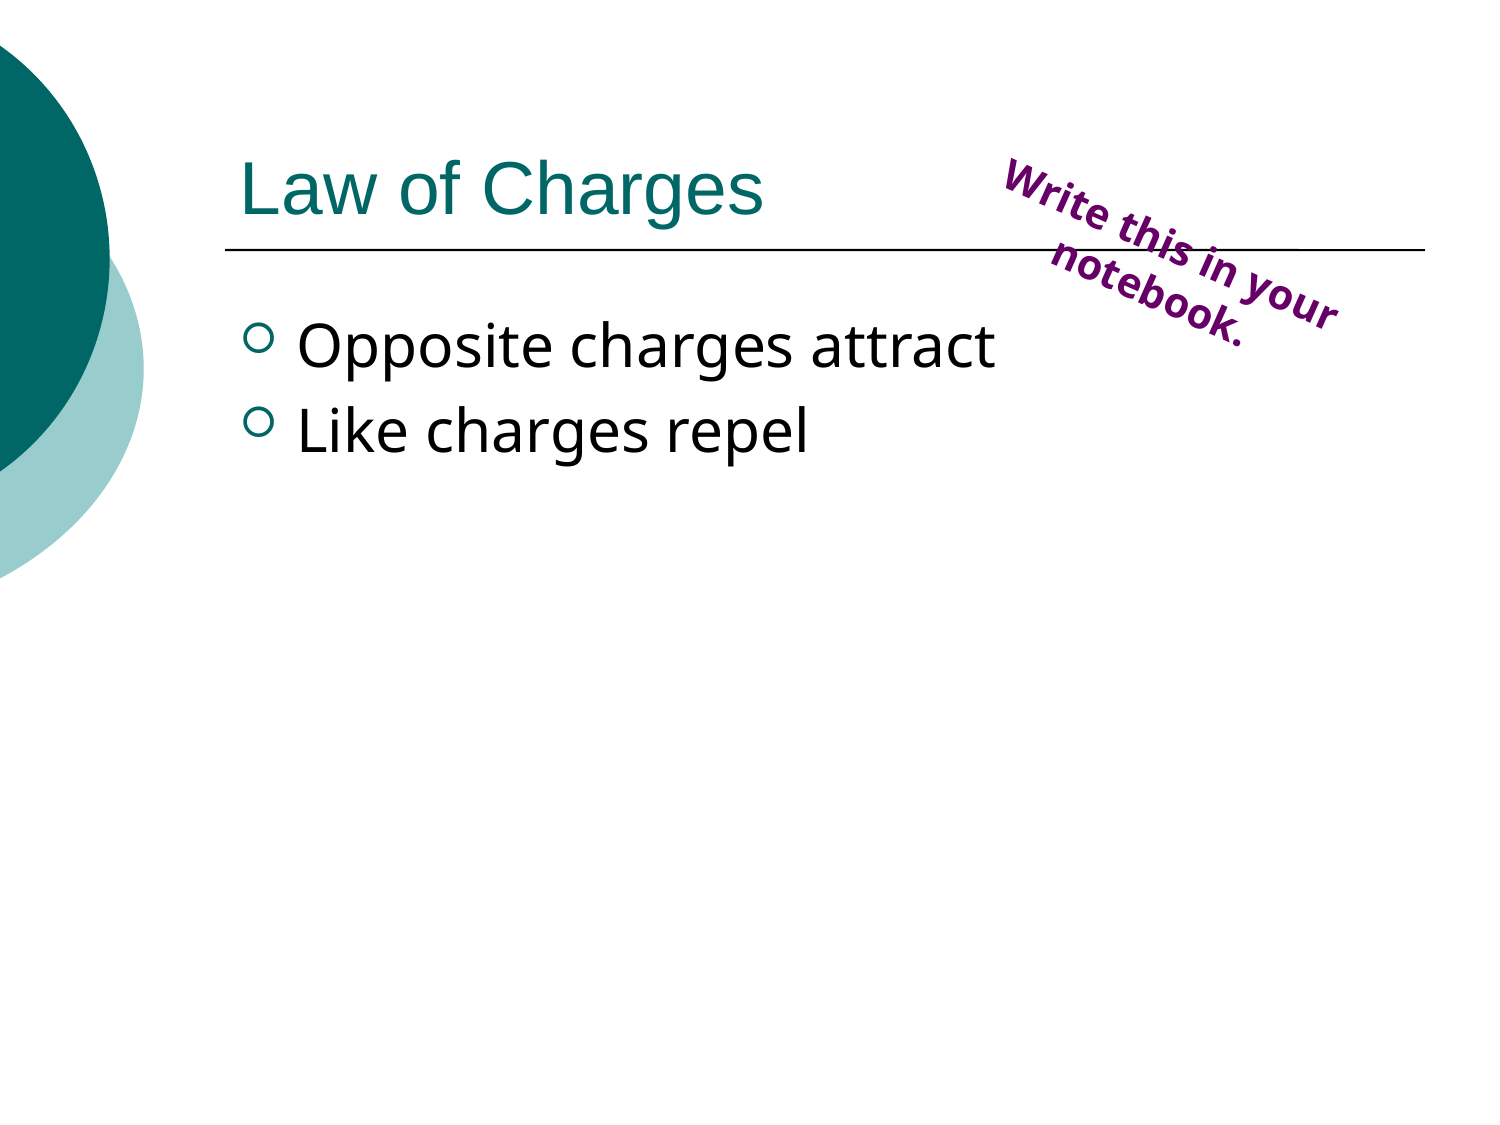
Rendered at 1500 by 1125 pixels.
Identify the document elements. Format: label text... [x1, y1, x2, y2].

text_box Write this in your notebook. [899, 108, 1425, 427]
list Opposite charges attract Like charges repel [224, 299, 1425, 975]
title Law of Charges [224, 49, 1425, 237]
